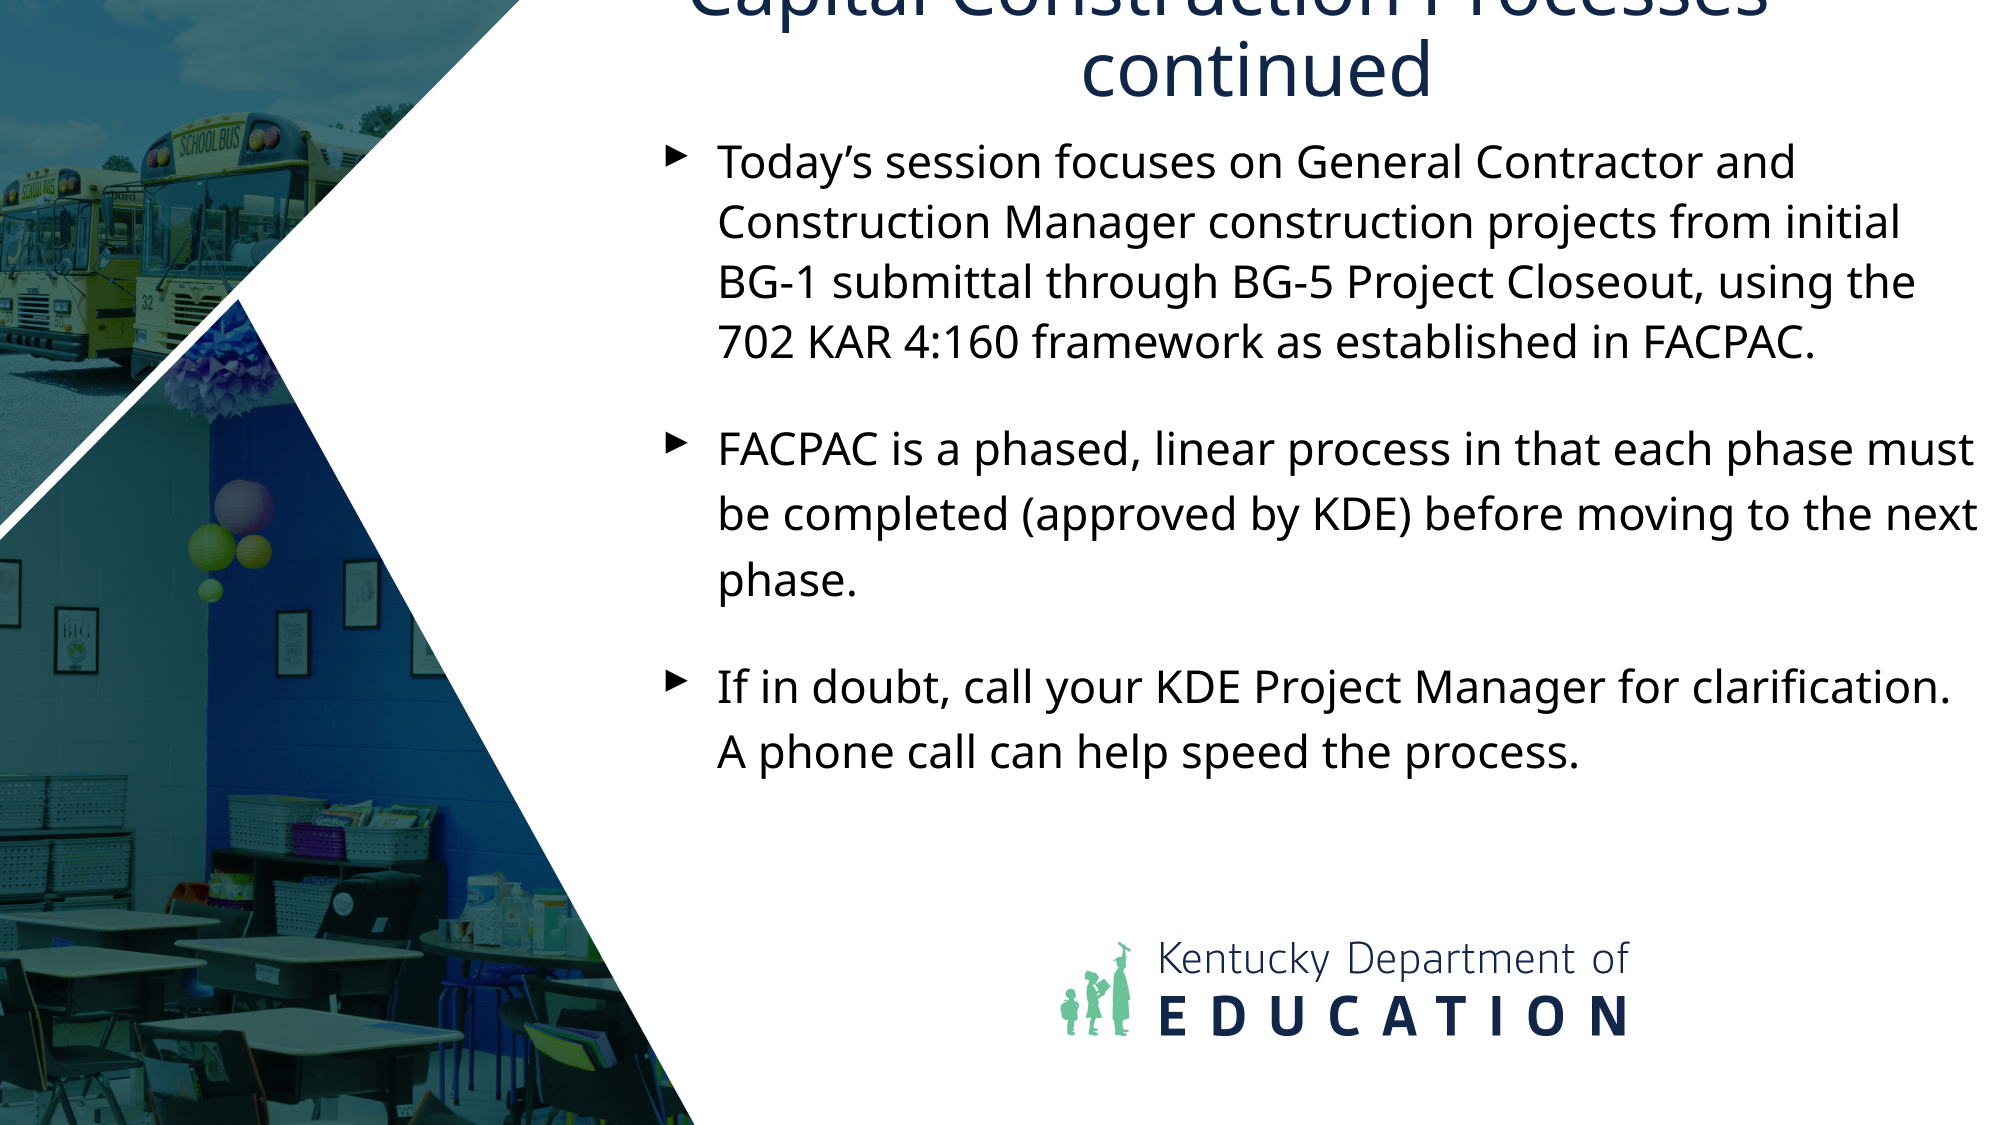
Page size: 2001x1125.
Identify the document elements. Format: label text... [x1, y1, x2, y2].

subtitle Today’s session focuses on General Contractor and Construction Manager construction projects from initial BG-1 submittal through BG-5 Project Closeout, using the 702 KAR 4:160 framework as established in FACPAC. FACPAC is a phased, linear process in that each phase must be completed (approved by KDE) before moving to the next phase. If in doubt, call your KDE Project Manager for clarification. A phone call can help speed the process. [646, 120, 2000, 792]
picture [0, 0, 2001, 1125]
title Capital Construction Processes – continued [515, 0, 2000, 120]
